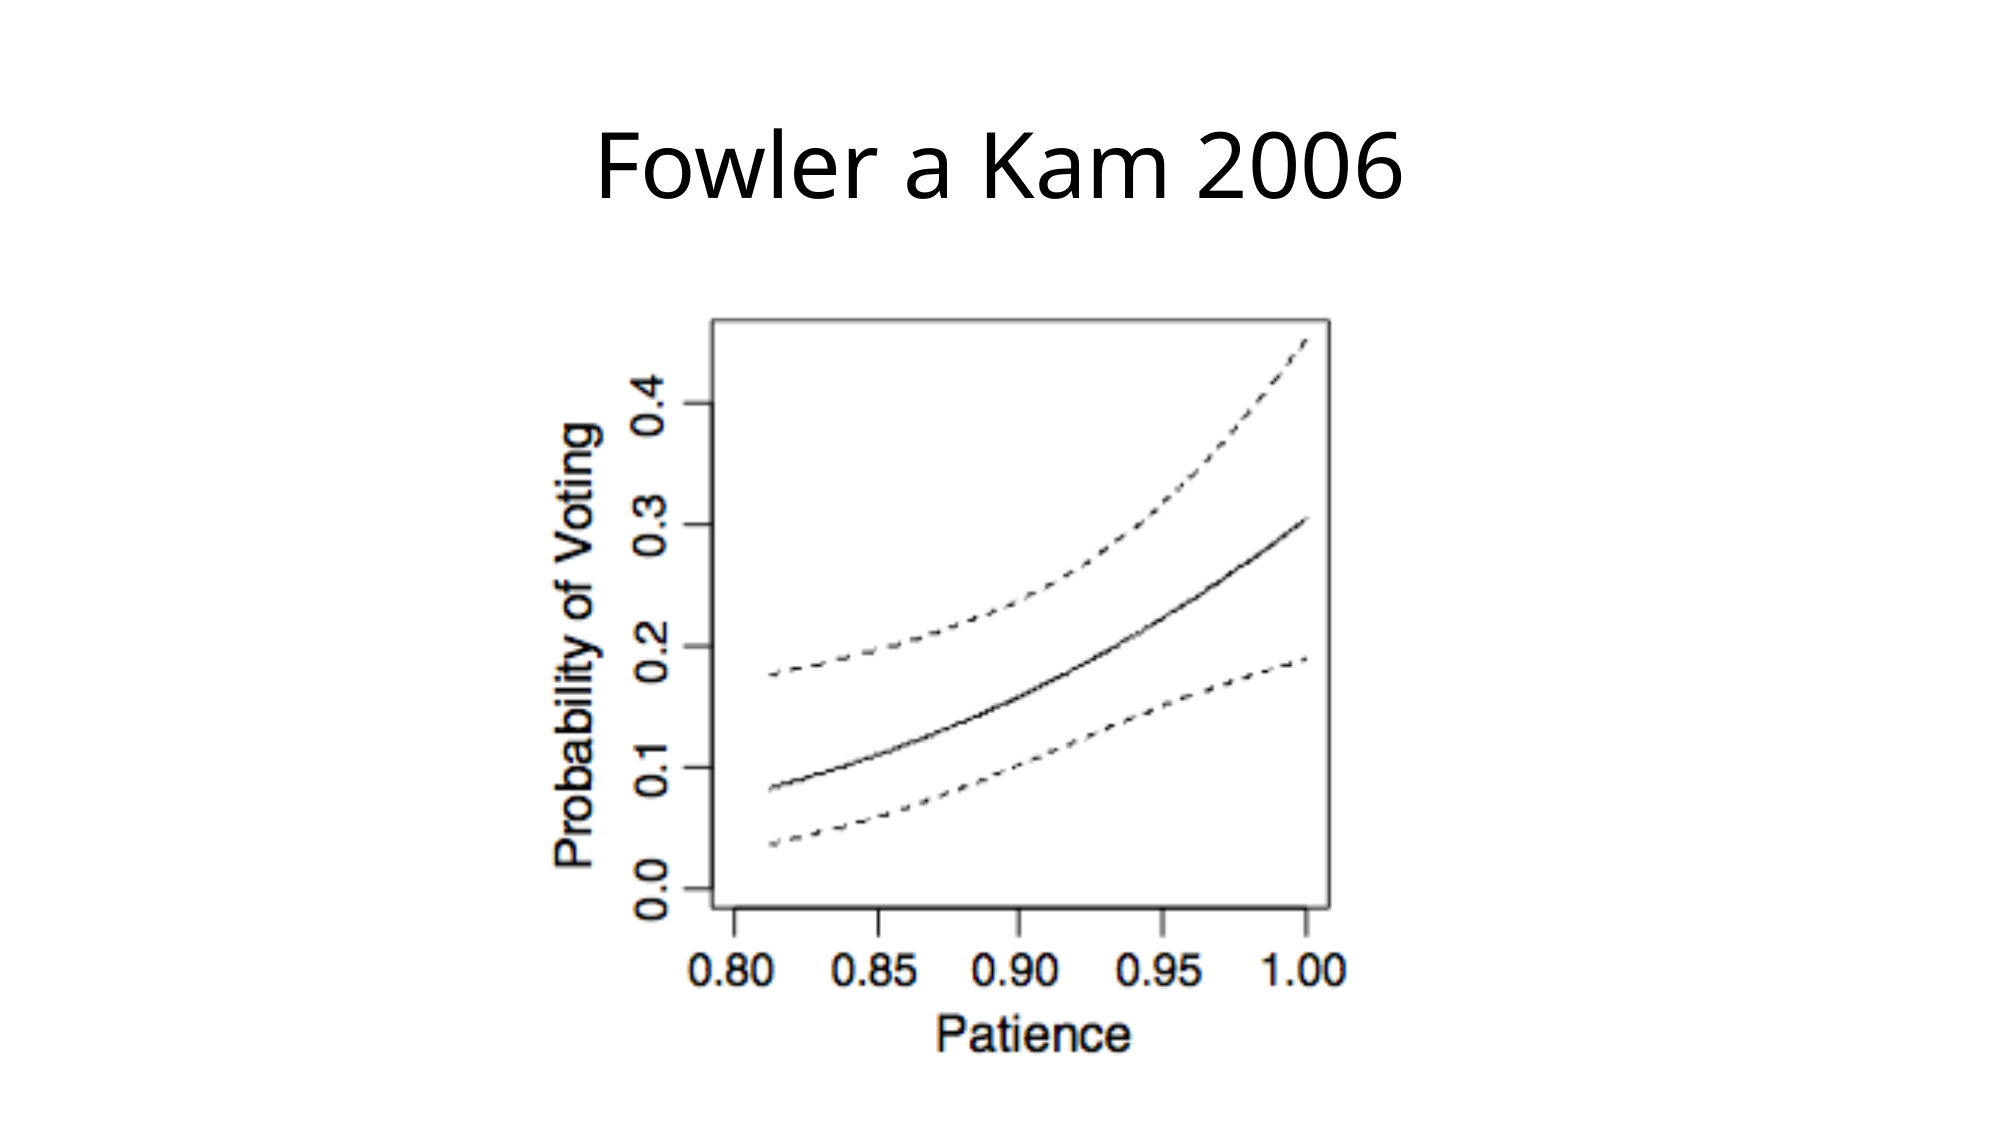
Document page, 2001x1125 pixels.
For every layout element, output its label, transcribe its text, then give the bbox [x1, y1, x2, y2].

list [501, 277, 1392, 1089]
title Fowler a Kam 2006 [137, 59, 1863, 278]
